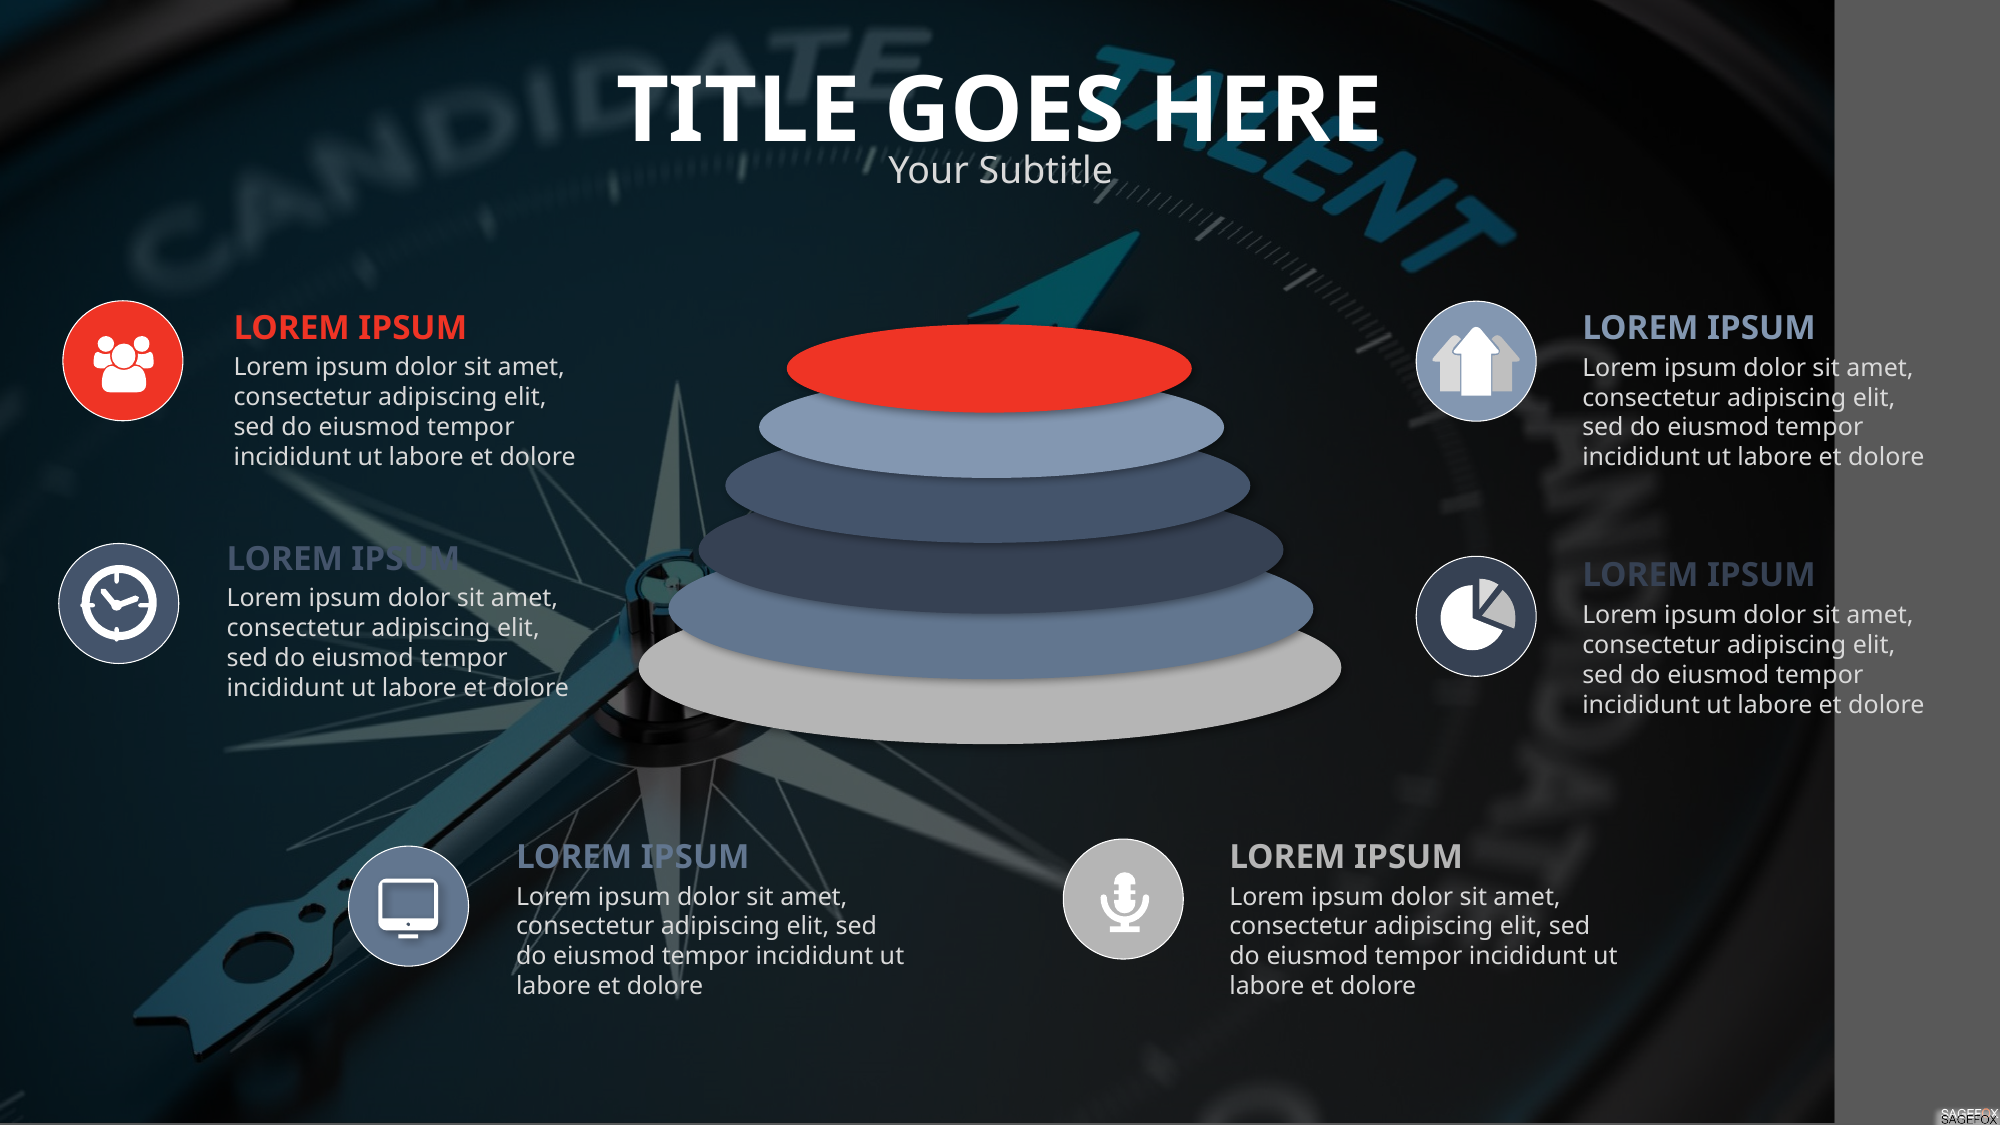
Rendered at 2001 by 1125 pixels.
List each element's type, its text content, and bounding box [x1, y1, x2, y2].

text_box [1062, 838, 1185, 961]
text_box [637, 632, 1343, 746]
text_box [1440, 578, 1516, 651]
text_box LOREM IPSUM Lorem ipsum dolor sit amet, consectetur adipiscing elit, sed do eiusmod tempor incididunt ut labore et dolore [1219, 829, 1637, 1005]
text_box LOREM IPSUM Lorem ipsum dolor sit amet, consectetur adipiscing elit, sed do eiusmod tempor incididunt ut labore et dolore [1572, 301, 1948, 476]
text_box [1415, 555, 1538, 678]
text_box [398, 934, 419, 939]
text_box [80, 565, 157, 642]
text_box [62, 300, 183, 421]
text_box [347, 845, 470, 968]
text_box [785, 323, 1193, 414]
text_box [1431, 326, 1522, 396]
picture [1938, 1114, 1999, 1125]
text_box [378, 878, 439, 931]
picture [0, 0, 2001, 1125]
text_box LOREM IPSUM Lorem ipsum dolor sit amet, consectetur adipiscing elit, sed do eiusmod tempor incididunt ut labore et dolore [1572, 548, 1948, 724]
text_box [724, 452, 1252, 544]
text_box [548, 42, 1452, 199]
text_box LOREM IPSUM Lorem ipsum dolor sit amet, consectetur adipiscing elit, sed do eiusmod tempor incididunt ut labore et dolore [505, 829, 923, 1005]
text_box [697, 515, 1285, 615]
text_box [1100, 872, 1150, 933]
text_box [758, 396, 1226, 479]
text_box [57, 542, 180, 665]
text_box LOREM IPSUM Lorem ipsum dolor sit amet, consectetur adipiscing elit, sed do eiusmod tempor incididunt ut labore et dolore [216, 531, 592, 707]
text_box [667, 574, 1315, 681]
text_box LOREM IPSUM Lorem ipsum dolor sit amet, consectetur adipiscing elit, sed do eiusmod tempor incididunt ut labore et dolore [223, 300, 599, 476]
text_box [1415, 300, 1538, 423]
